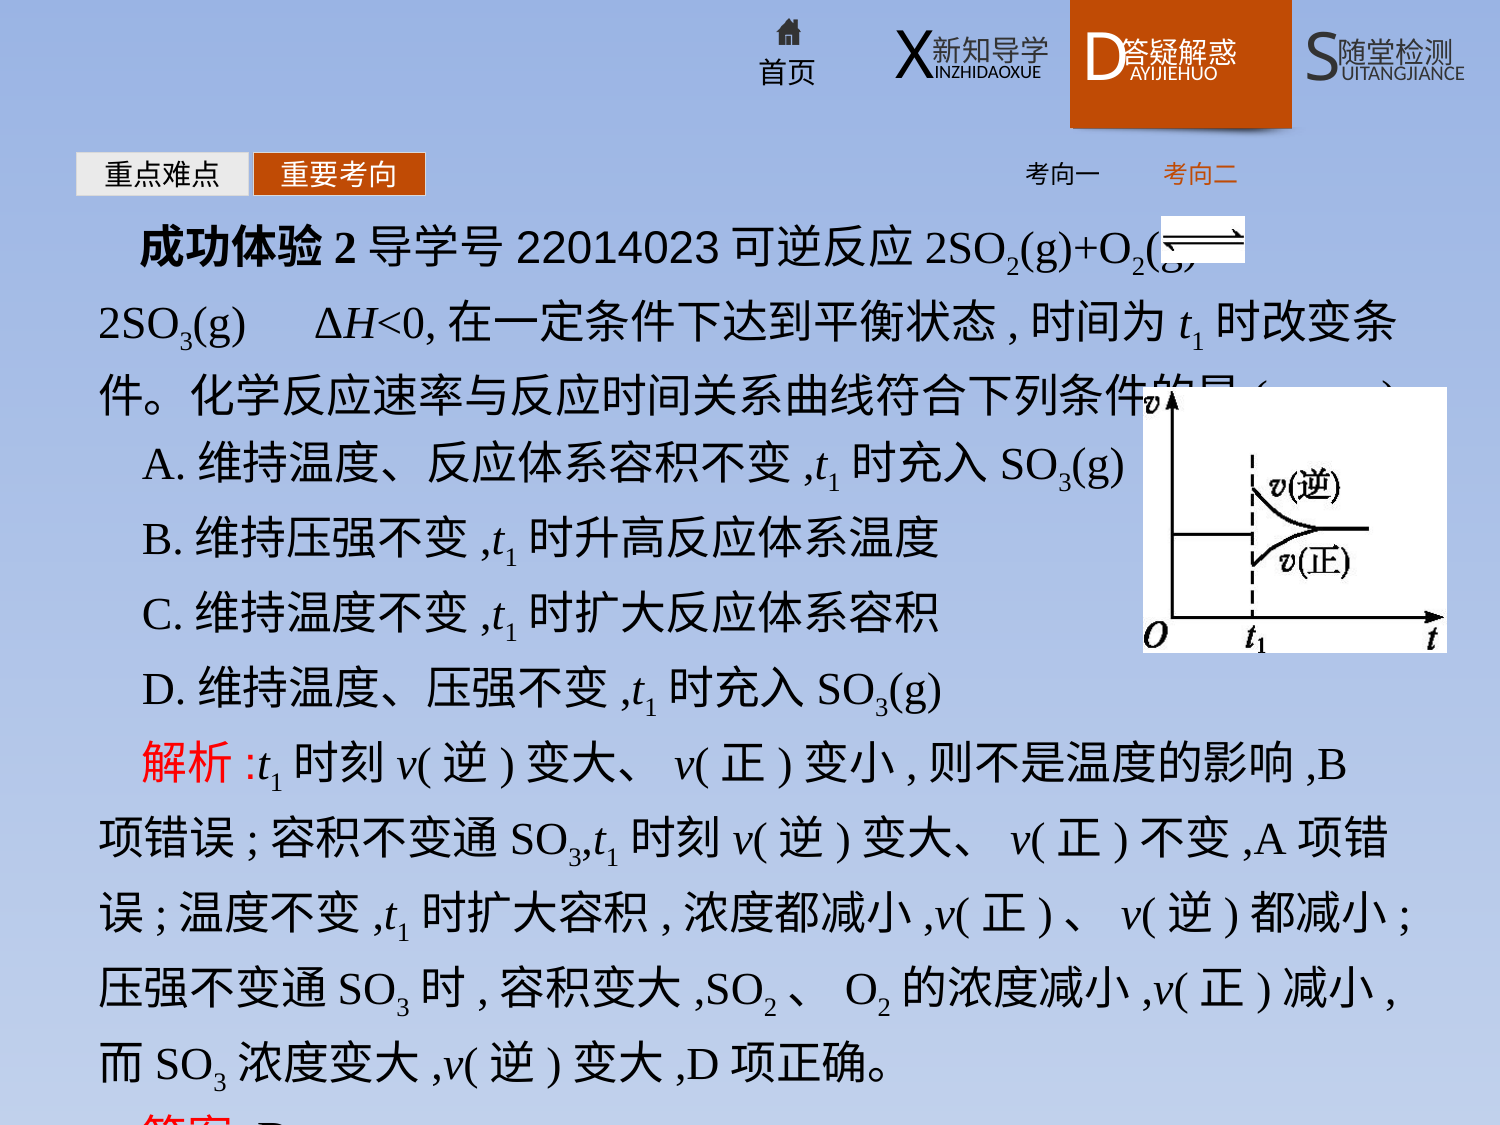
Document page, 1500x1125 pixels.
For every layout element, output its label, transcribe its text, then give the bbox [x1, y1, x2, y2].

picture [1070, 0, 1306, 139]
text_box 成功体验2导学号22014023可逆反应2SO2(g)+O2(g) 2SO3(g) ΔH<0,在一定条件下达到平衡状态,时间为t1时改变条件。化学反应速率与反应时间关系曲线符合下列条件的是( ) A.维持温度、反应体系容积不变,t1时充入SO3(g) B.维持压强不变,t1时升高反应体系温度 C.维持温度不变,t1时扩大反应体系容积 D.维持温度、压强不变,t1时充入SO3(g) 解析:t1时刻v(逆)变大、v(正)变小,则不是温度的影响,B项错误;容积不变通SO3,t1时刻v(逆)变大、v(正)不变,A项错误;温度不变,t1时扩大容积,浓度都减小,v(正)、v(逆)都减小;压强不变通SO3时,容积变大,SO2、O2的浓度减小,v(正)减小,而SO3浓度变大,v(逆)变大,D项正确。 答案:D [83, 198, 1417, 1125]
text_box 考向一 [1010, 151, 1116, 196]
text_box 重点难点 [75, 151, 251, 197]
picture [776, 18, 801, 45]
text_box 重要考向 [251, 151, 428, 197]
text_box 考向二 [1148, 151, 1254, 196]
picture [1161, 216, 1245, 263]
picture [1142, 386, 1448, 653]
